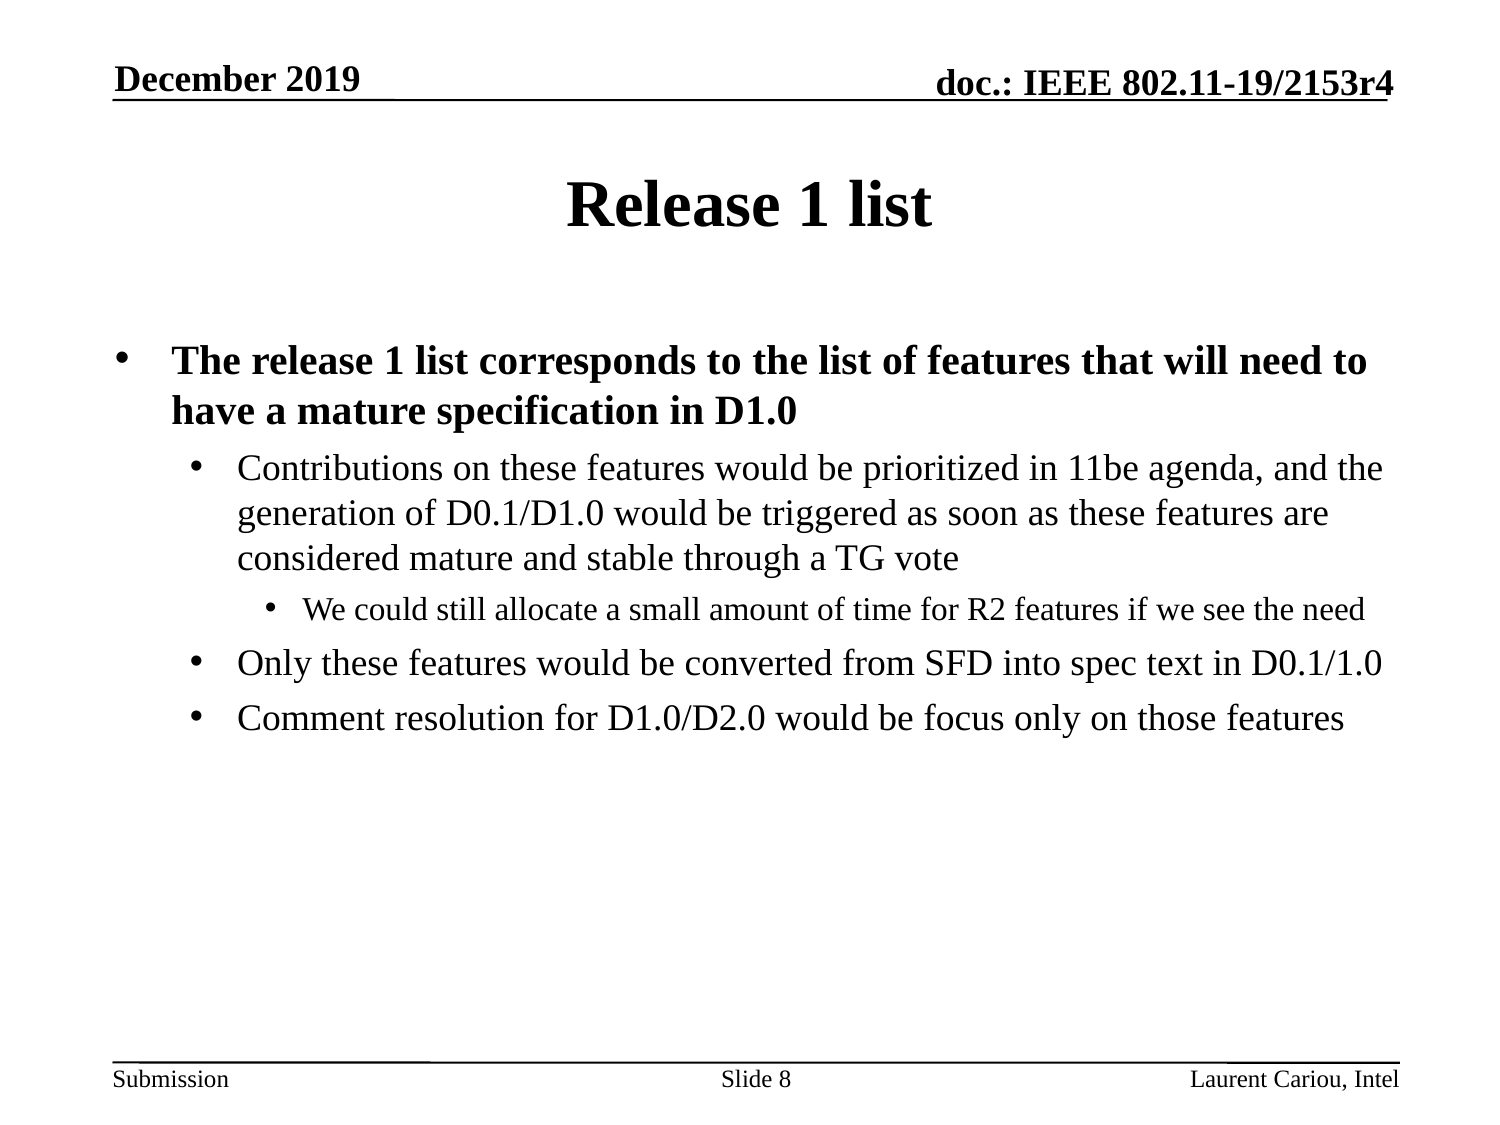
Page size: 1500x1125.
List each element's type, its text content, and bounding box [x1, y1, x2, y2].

footer Laurent Cariou, Intel [877, 1061, 1401, 1093]
title Release 1 list [112, 112, 1388, 288]
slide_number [114, 54, 423, 100]
list The release 1 list corresponds to the list of features that will need to have a mature specification in D1.0 Contributions on these features would be prioritized in 11be agenda, and the generation of D0.1/D1.0 would be triggered as soon as these features are considered mature and stable through a TG vote We could still allocate a small amount of time for R2 features if we see the need Only these features would be converted from SFD into spec text in D0.1/1.0 Comment resolution for D1.0/D2.0 would be focus only on those features [99, 324, 1413, 1000]
slide_number Slide 8 [712, 1061, 800, 1123]
